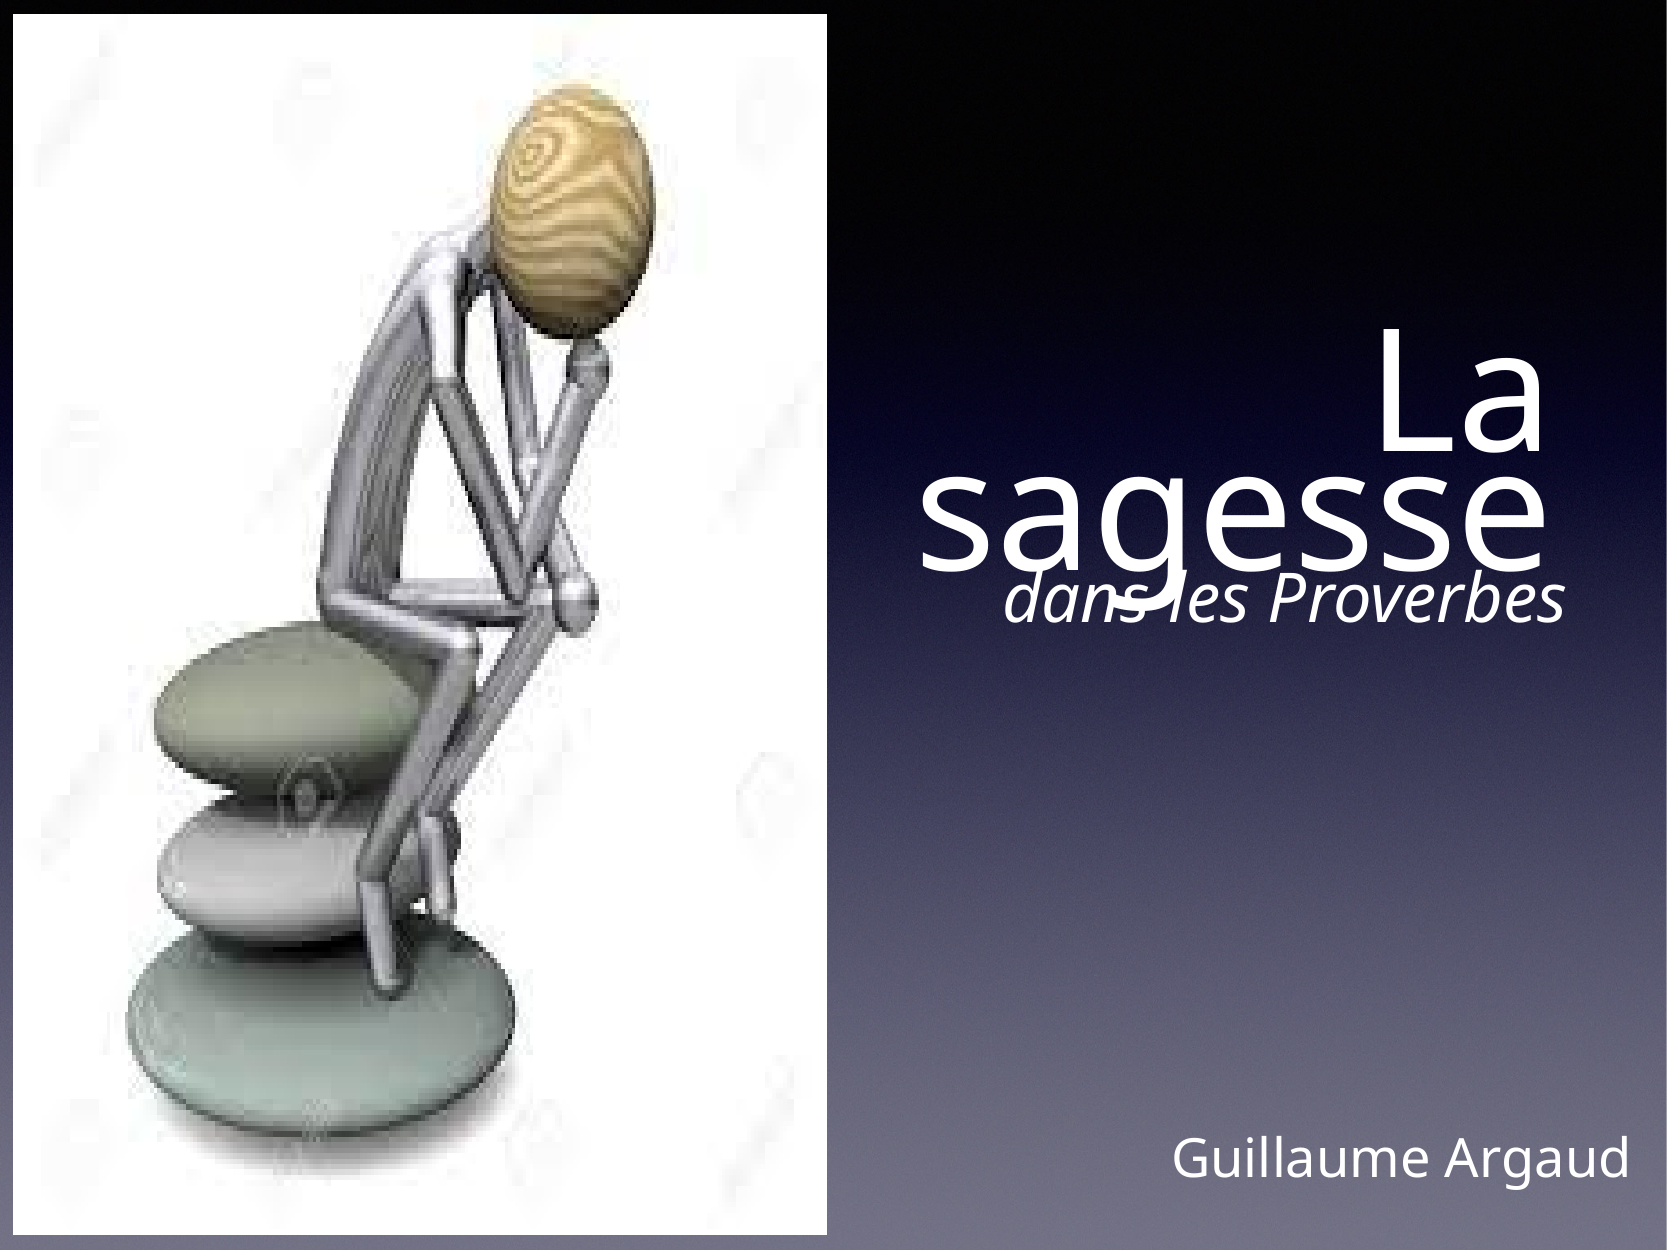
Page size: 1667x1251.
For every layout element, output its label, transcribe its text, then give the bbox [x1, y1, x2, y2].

picture [0, 0, 1667, 1250]
text_box Guillaume Argaud [25, 1115, 1641, 1250]
text_box dans les Proverbes [846, 510, 1593, 644]
title La sagesse [837, 361, 1560, 611]
